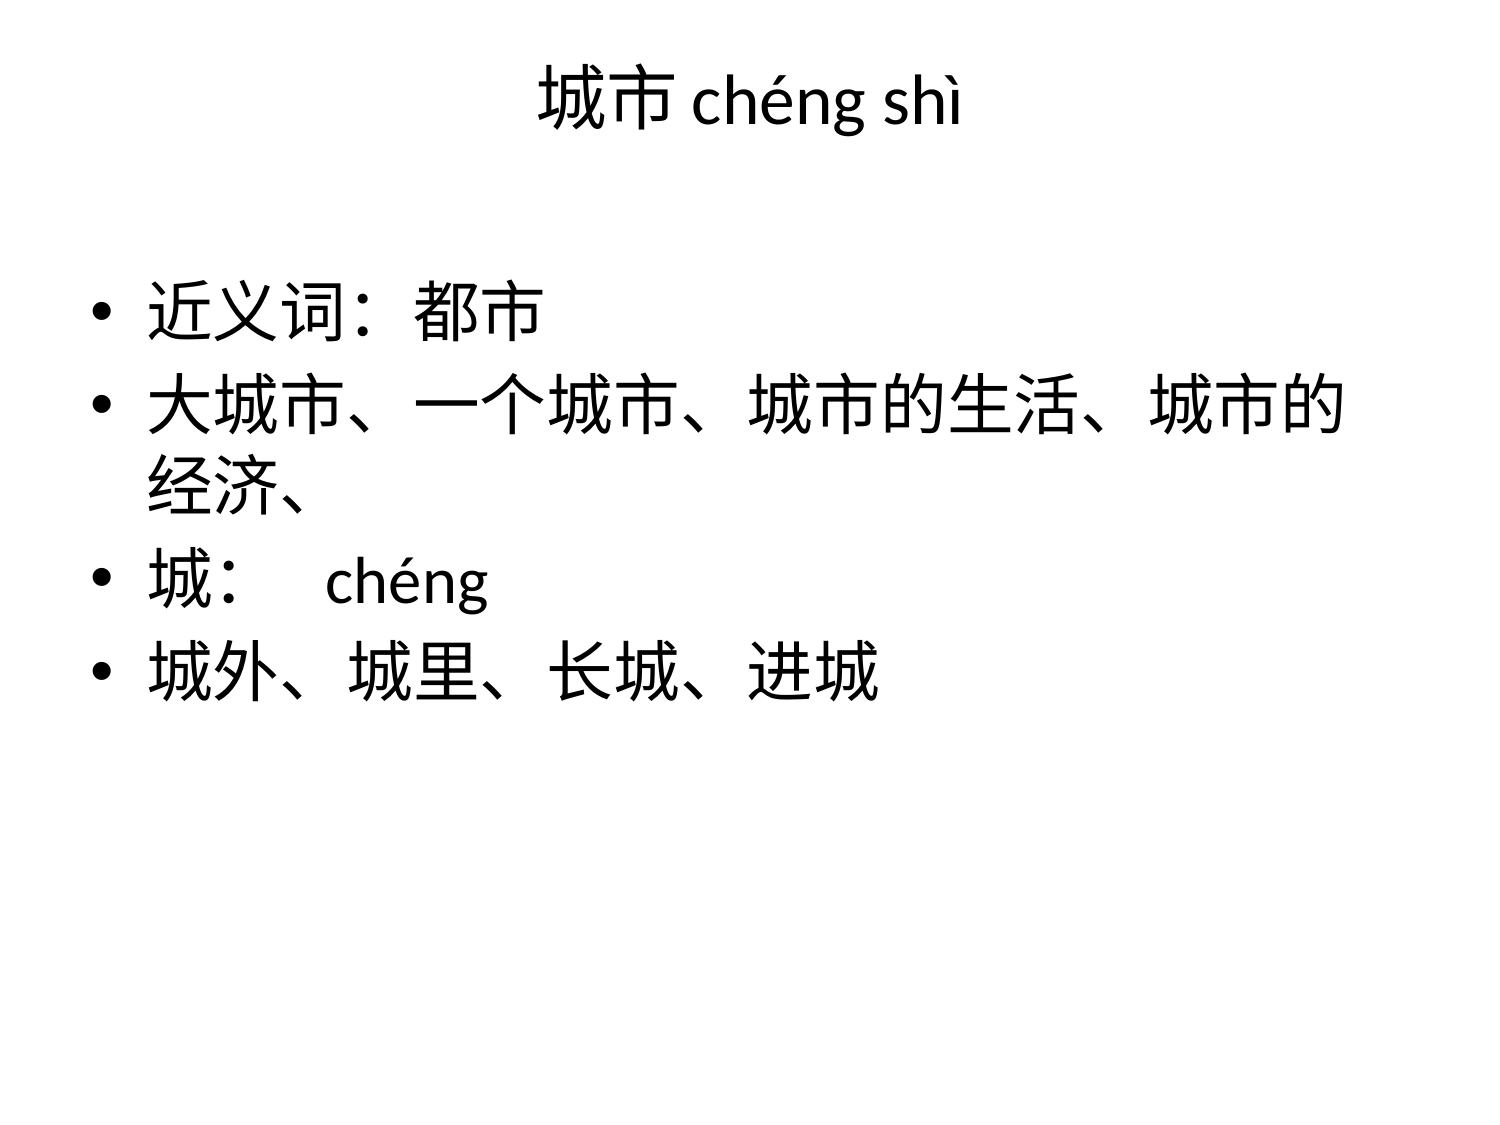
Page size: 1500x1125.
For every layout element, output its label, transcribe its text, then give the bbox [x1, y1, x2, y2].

list 近义词：都市 大城市、一个城市、城市的生活、城市的经济、 城： chéng 城外、城里、长城、进城 [75, 262, 1425, 1005]
title 城市chéng shì [75, 45, 1425, 233]
